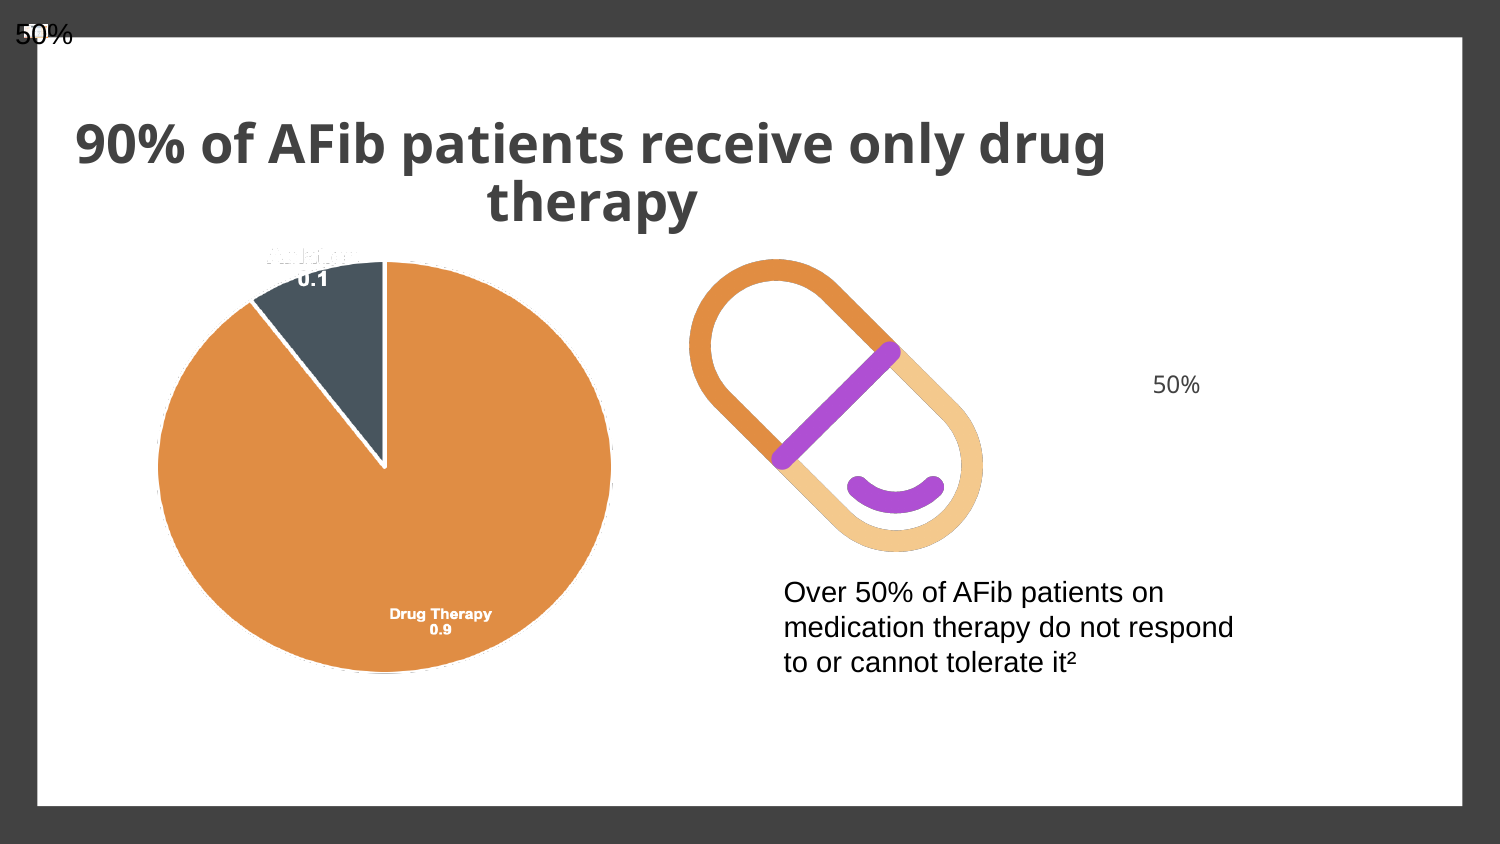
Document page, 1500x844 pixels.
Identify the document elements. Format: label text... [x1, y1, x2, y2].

text_box Over 50% of AFib patients on medication therapy do not respond to or cannot tolerate it² [768, 558, 1261, 694]
picture [112, 219, 658, 713]
picture [689, 259, 983, 552]
subtitle 50% [988, 349, 1428, 414]
title 90% of AFib patients receive only drug therapy [47, 44, 1138, 306]
text_box 50% [0, 0, 493, 65]
picture [24, 24, 48, 38]
